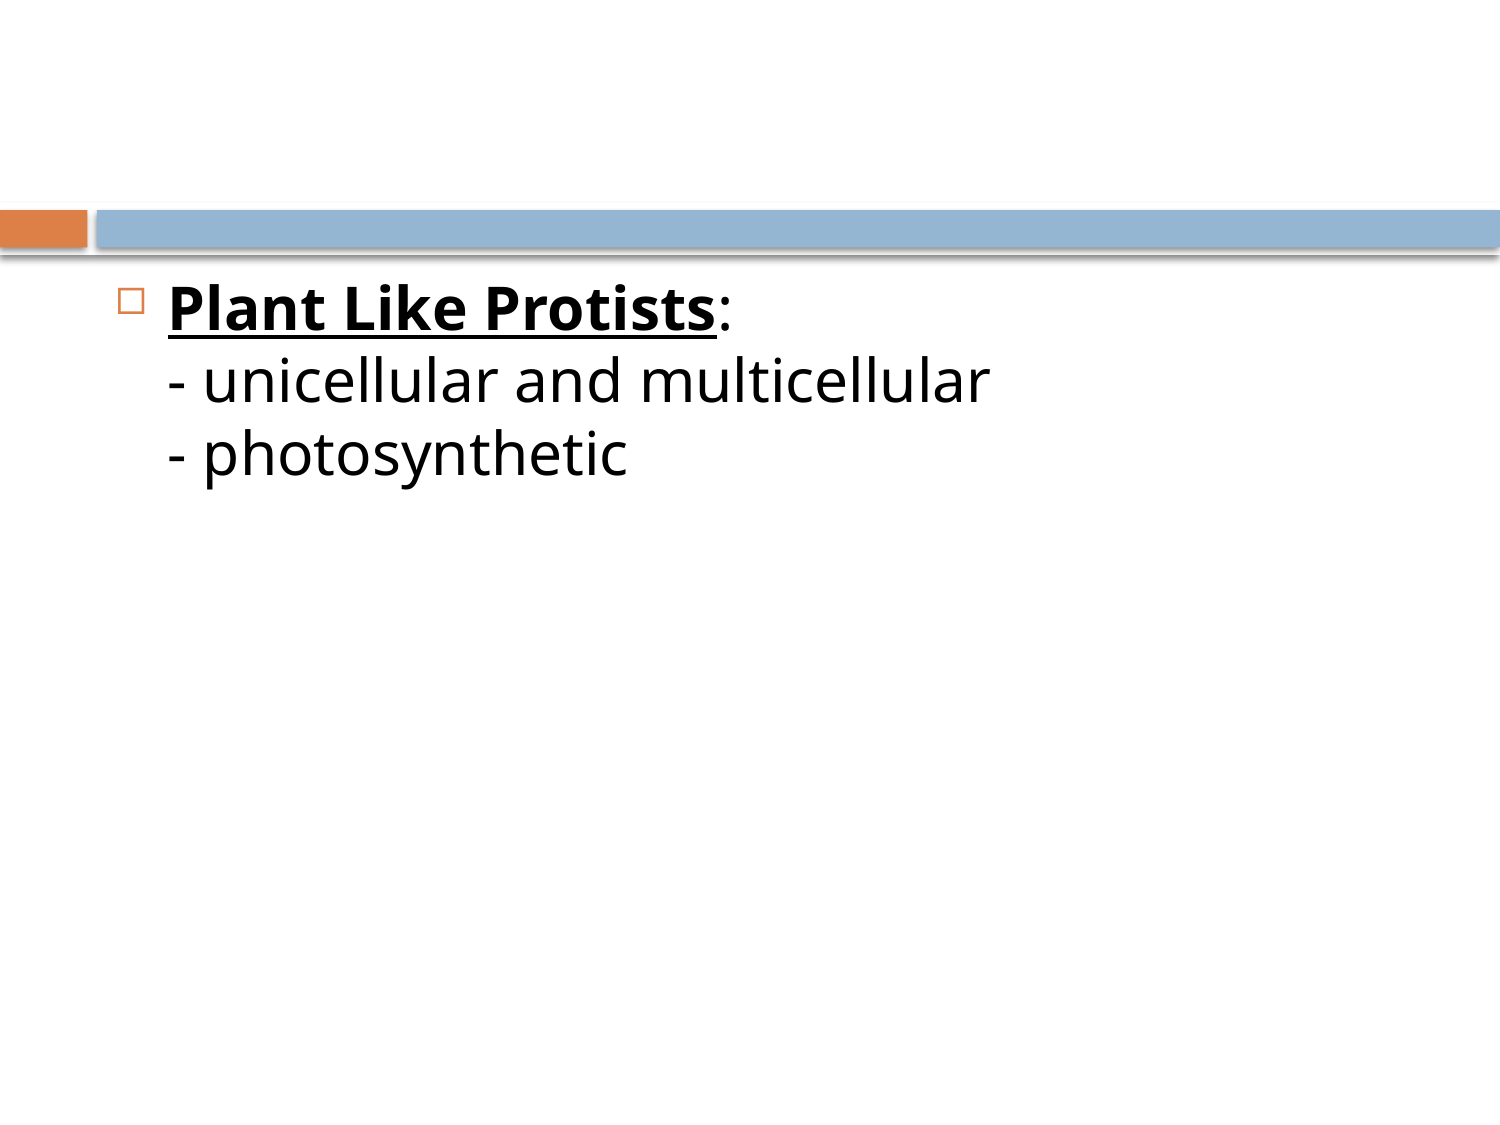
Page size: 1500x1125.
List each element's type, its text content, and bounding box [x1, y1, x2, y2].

list Plant Like Protists: - unicellular and multicellular - photosynthetic [100, 262, 1438, 1000]
